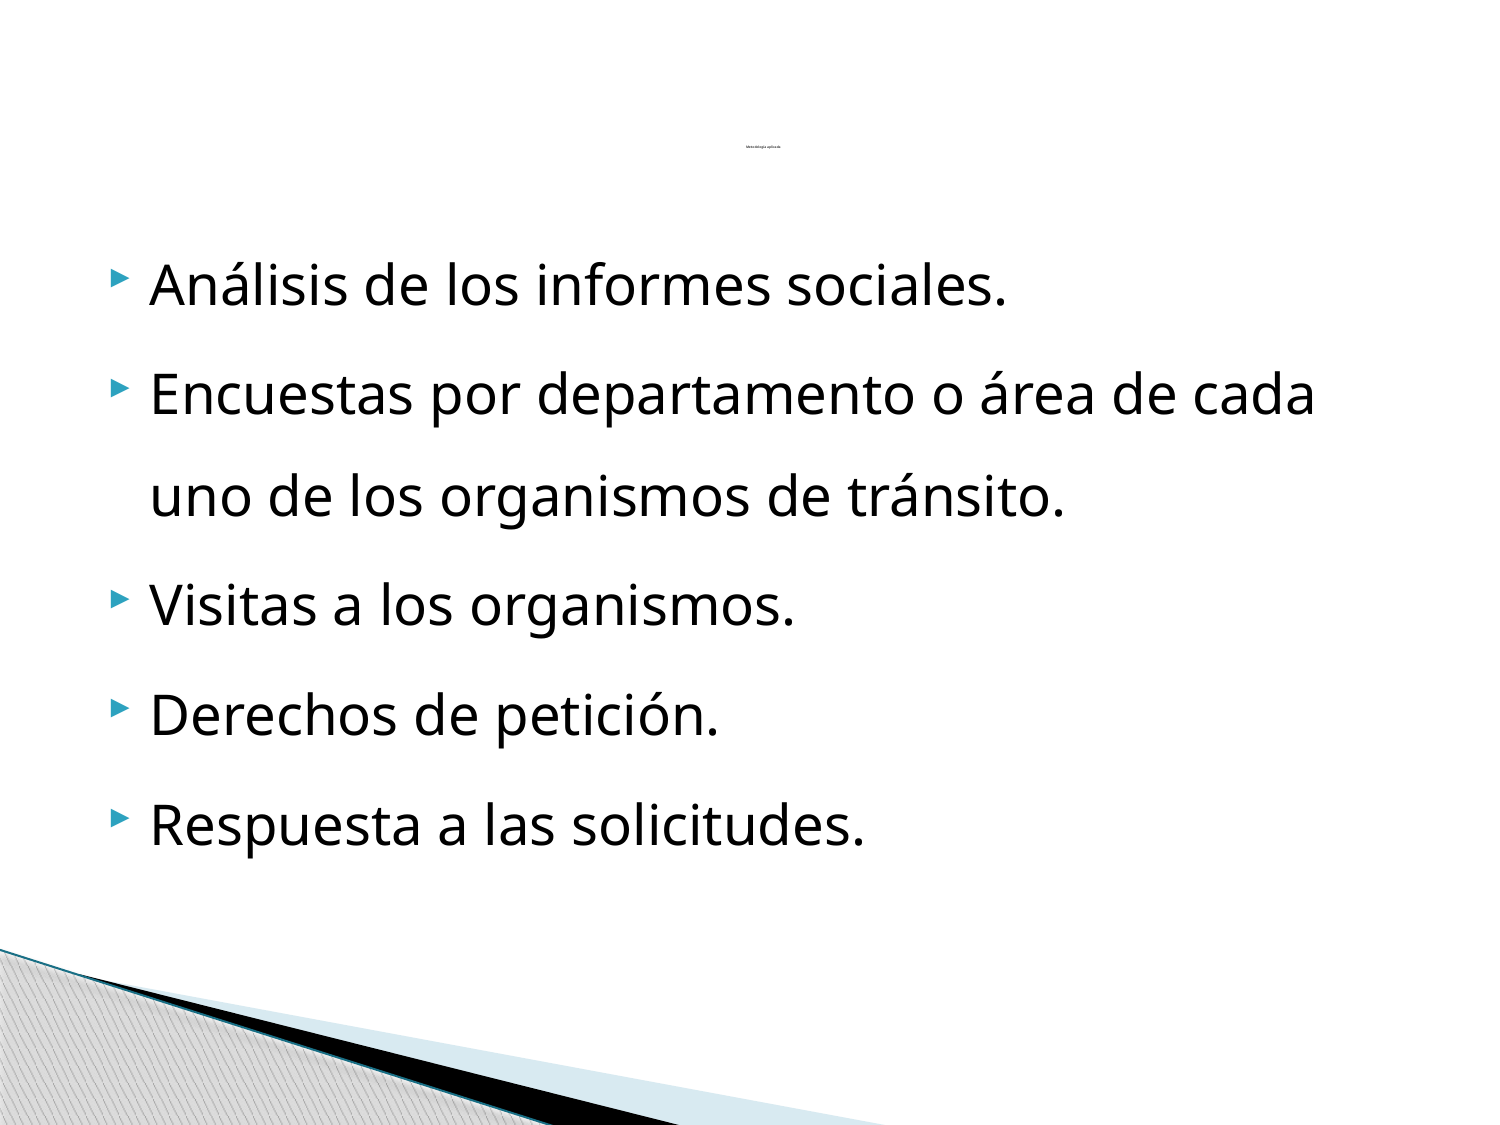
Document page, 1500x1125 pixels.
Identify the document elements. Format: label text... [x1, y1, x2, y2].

list Análisis de los informes sociales. Encuestas por departamento o área de cada uno de los organismos de tránsito. Visitas a los organismos. Derechos de petición. Respuesta a las solicitudes. [75, 208, 1425, 986]
title Metodología aplicada [88, 137, 1439, 161]
